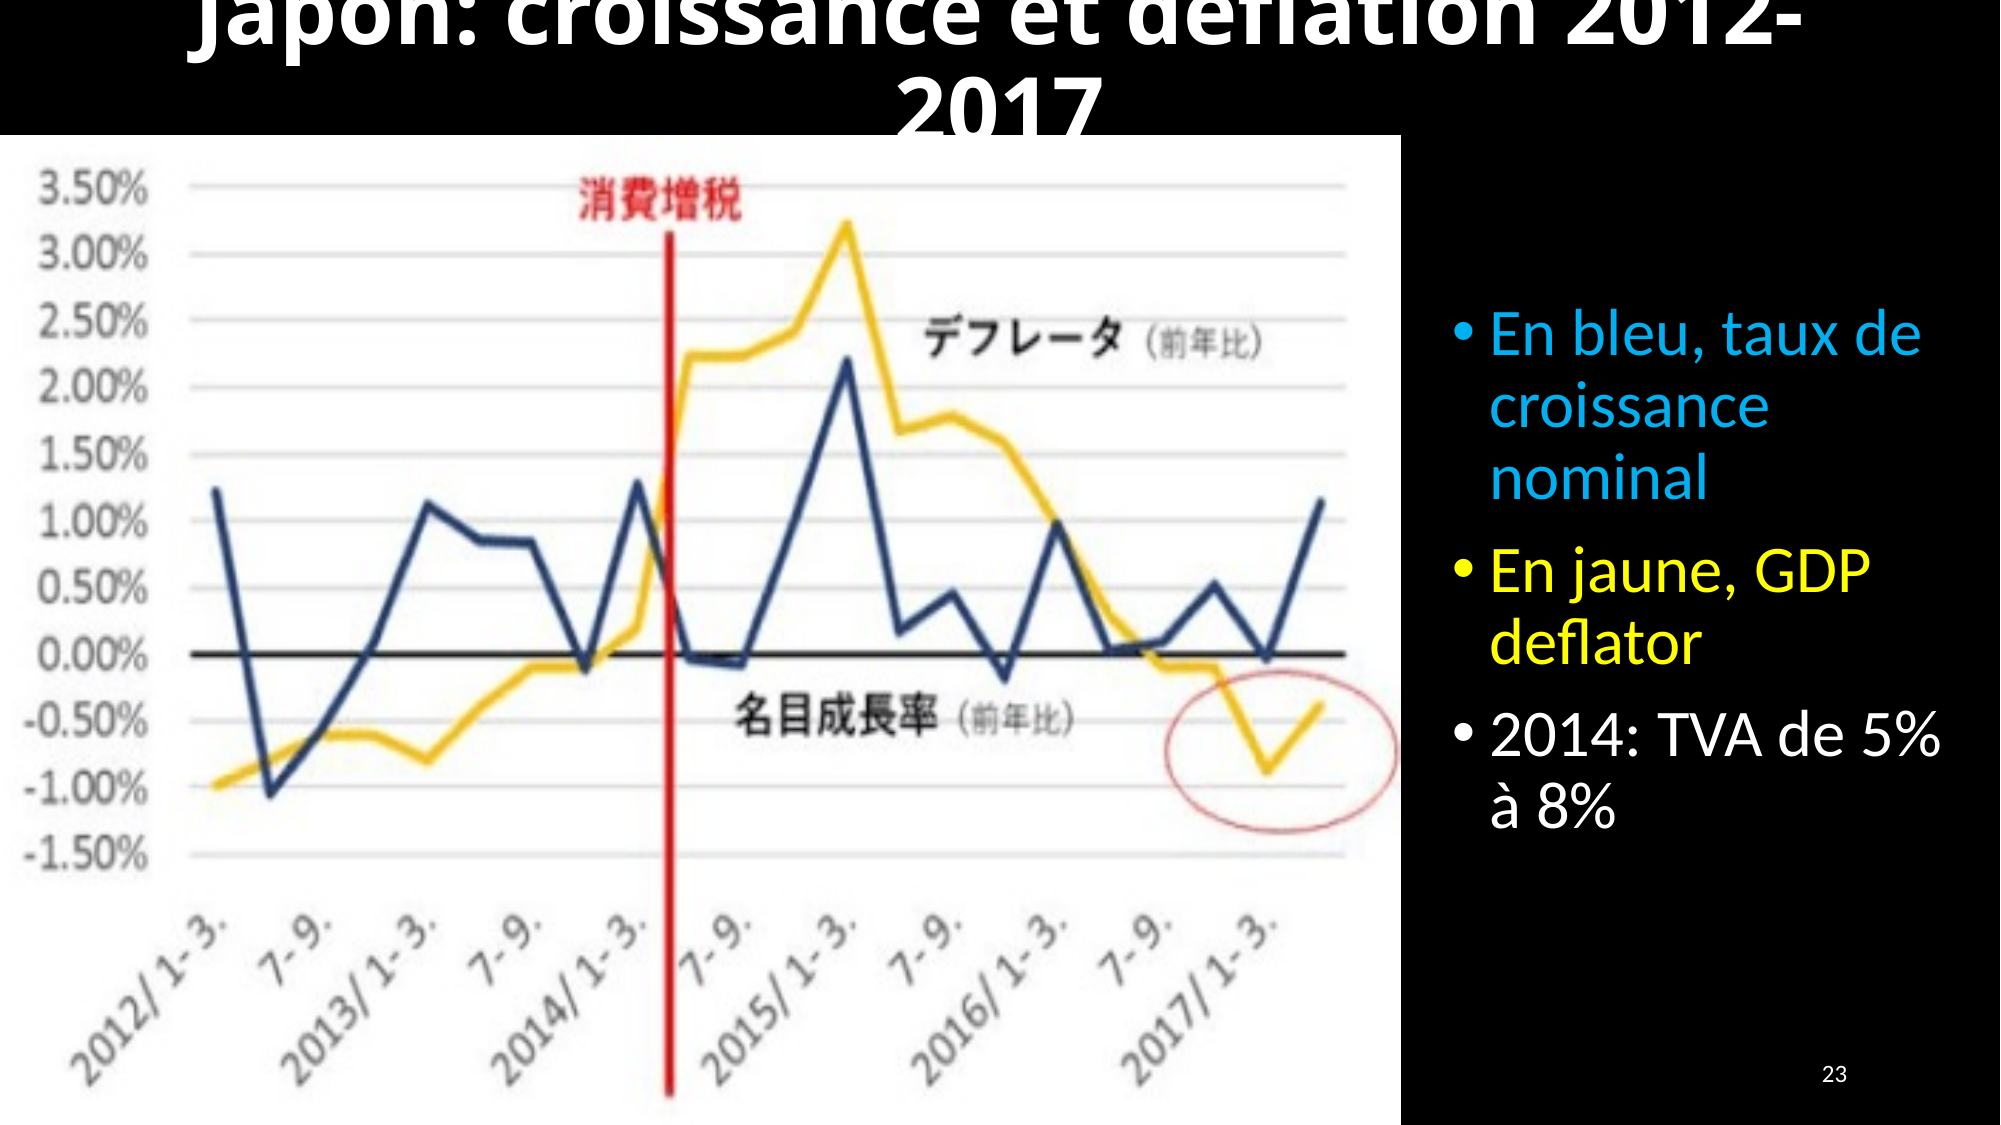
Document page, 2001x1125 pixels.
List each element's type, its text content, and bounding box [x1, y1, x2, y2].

list En bleu, taux de croissance nominal En jaune, GDP deflator 2014: TVA de 5% à 8% [1436, 290, 2000, 1075]
title Japon: croissance et déflation 2012-2017 [137, 0, 1863, 128]
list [0, 135, 1401, 1125]
slide_number 23 [1412, 1042, 1863, 1103]
